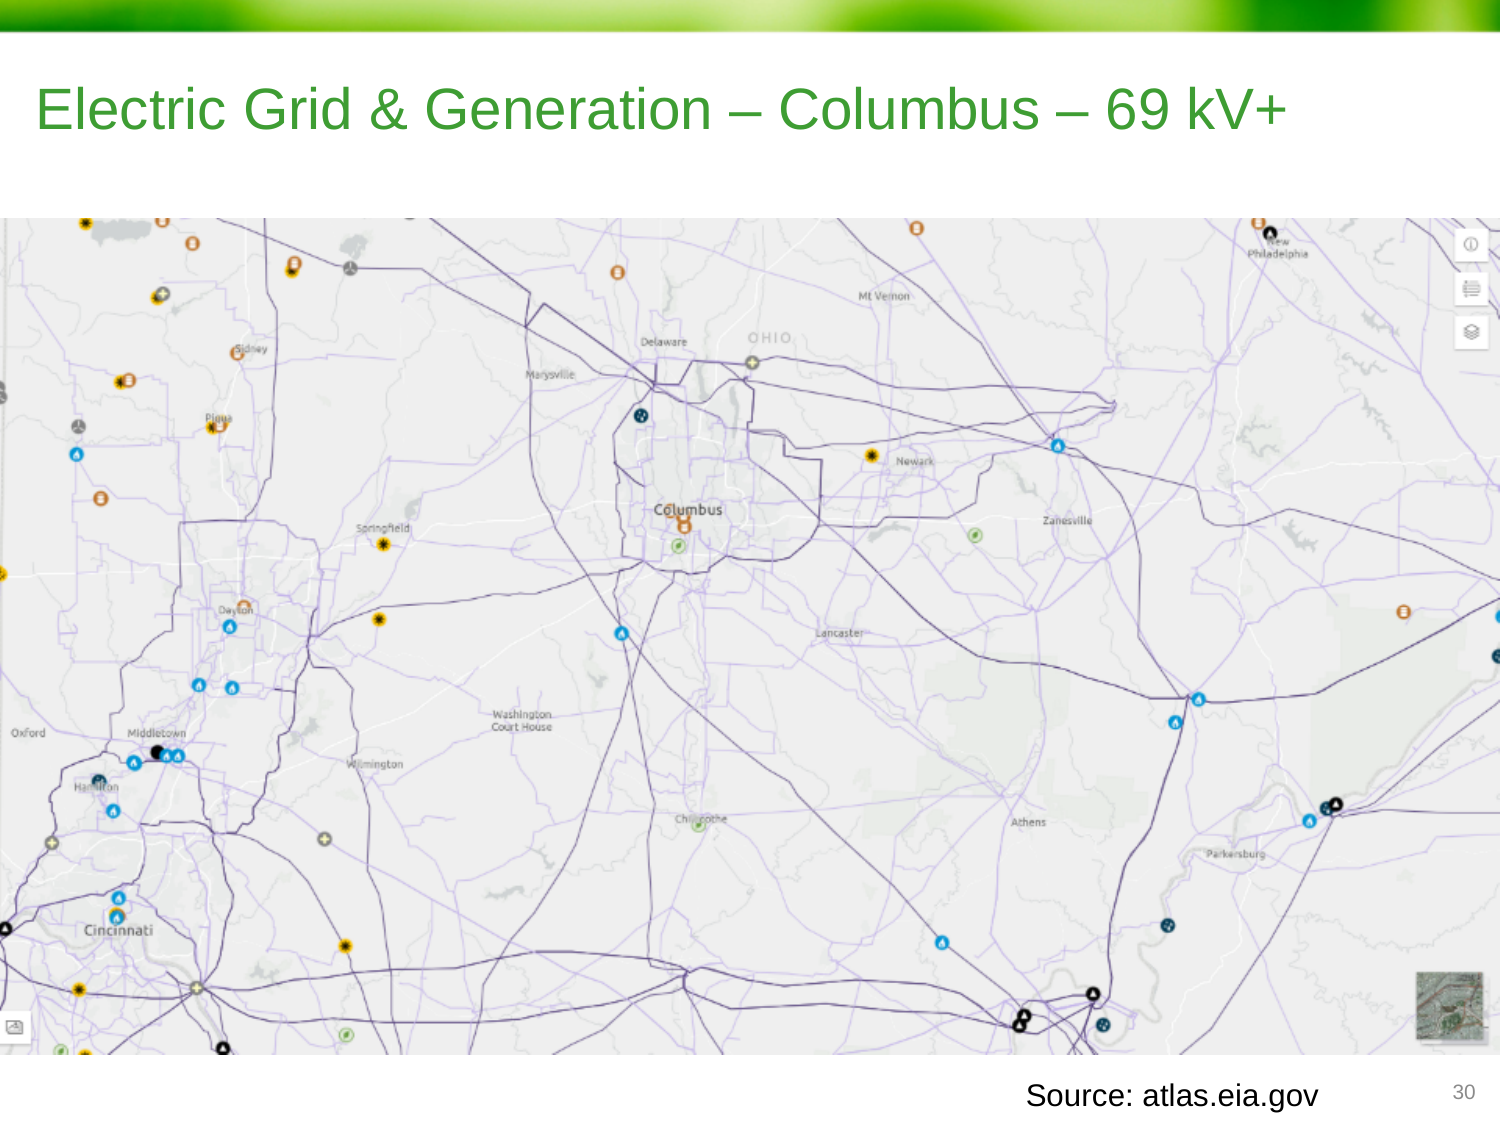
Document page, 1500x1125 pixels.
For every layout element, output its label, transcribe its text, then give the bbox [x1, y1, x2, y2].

text_box Source: atlas.eia.gov [933, 1068, 1412, 1121]
picture [0, 218, 1500, 1056]
slide_number 29 [1282, 1065, 1491, 1122]
title Electric Grid & Generation – Columbus – 69 kV+ [20, 63, 1478, 150]
picture [0, 0, 1500, 99]
